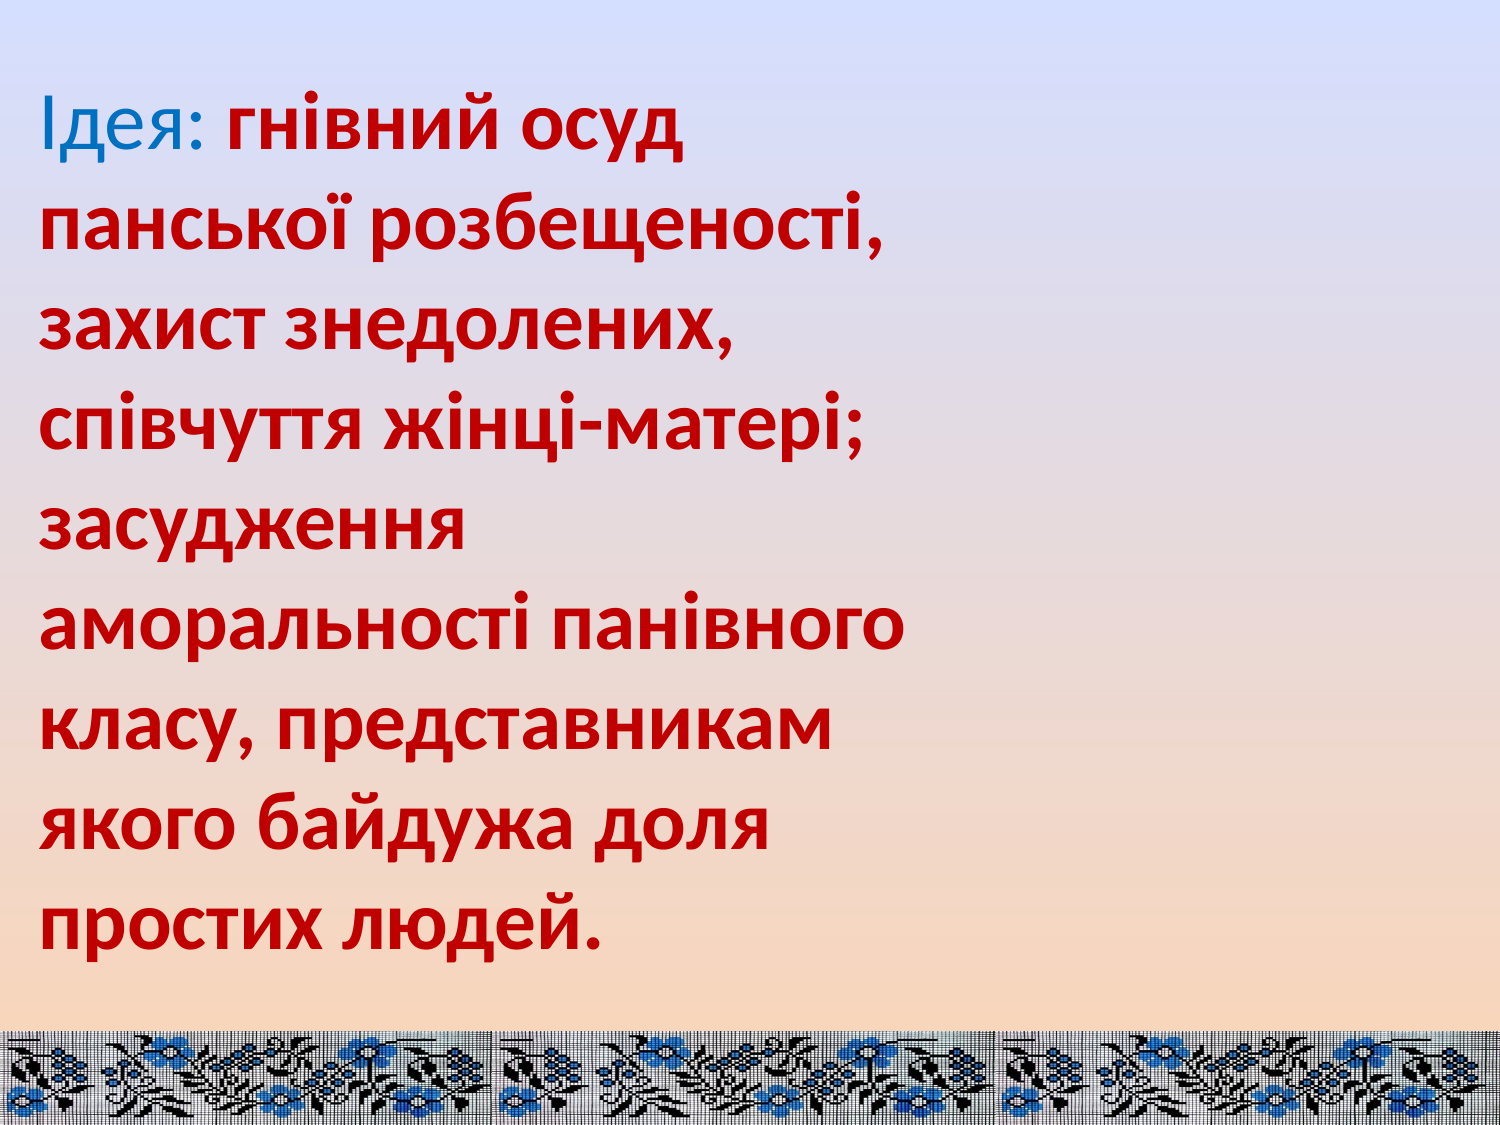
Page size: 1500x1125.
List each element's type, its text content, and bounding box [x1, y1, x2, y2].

text_box Ідея: гнівний осуд панської розбещеності, захист знедолених, співчуття жінці-матері; засудження аморальності панівного класу, представникам якого байдужа доля простих людей. [23, 58, 926, 974]
picture [0, 1030, 1500, 1125]
